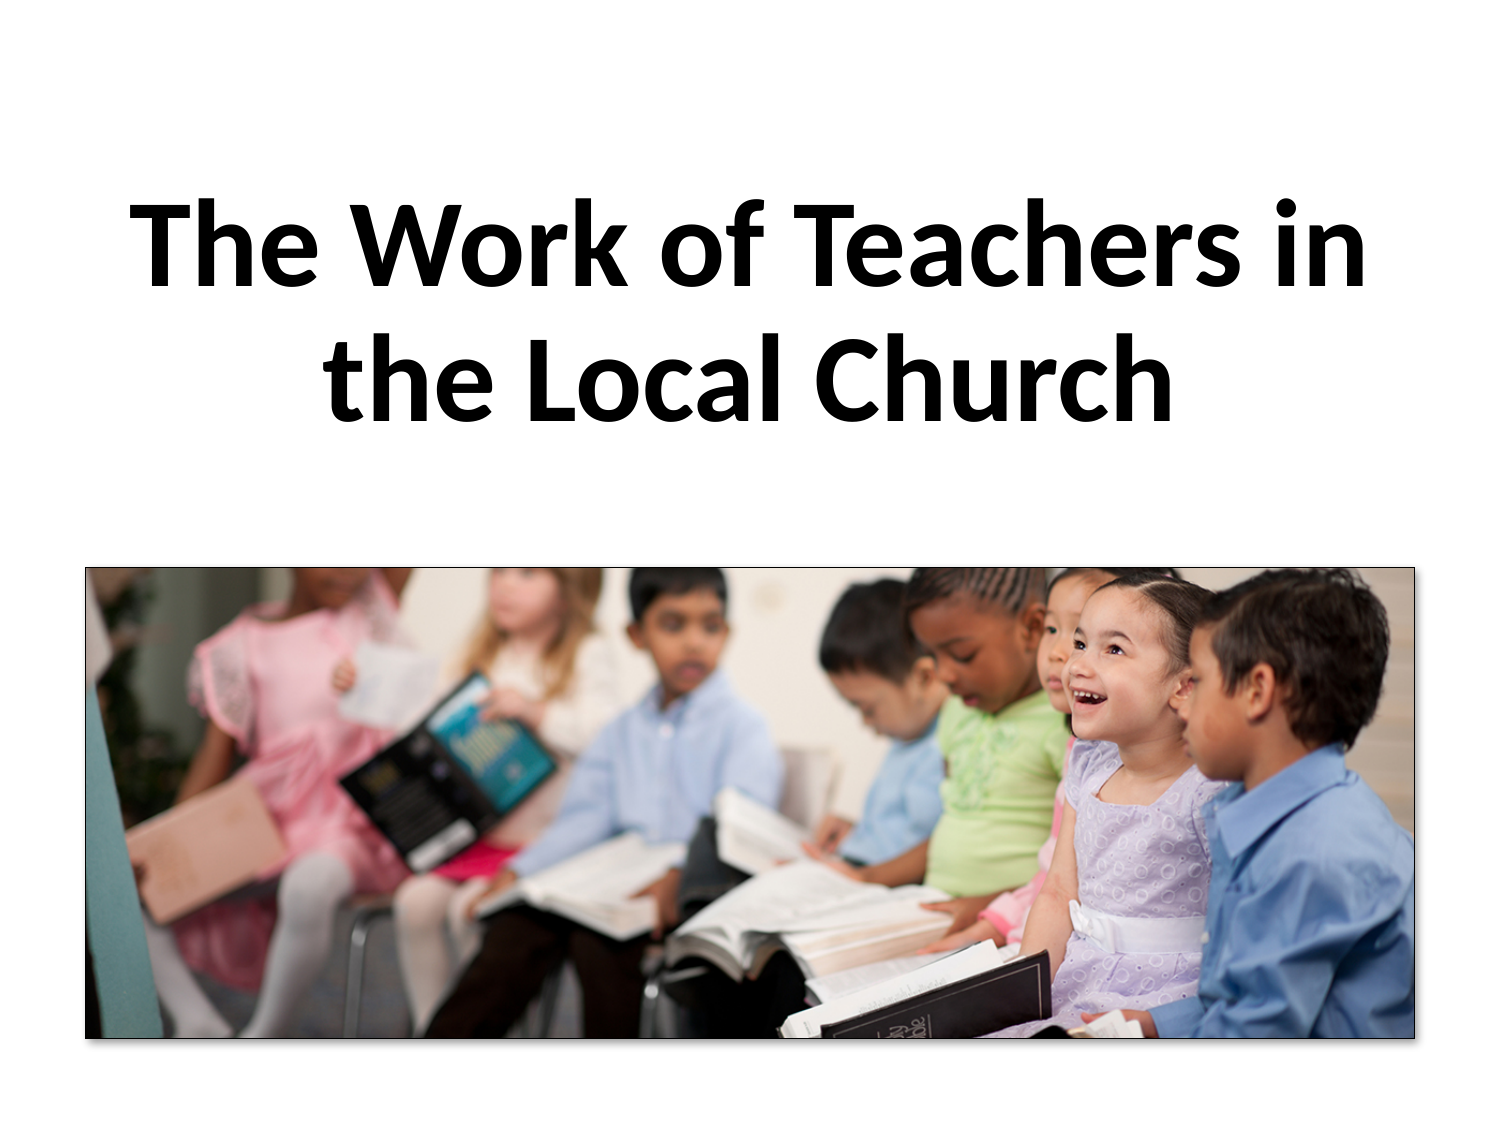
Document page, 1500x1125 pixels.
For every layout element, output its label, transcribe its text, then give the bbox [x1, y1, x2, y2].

picture [85, 567, 1415, 1039]
title The Work of Teachers in the Local Church [112, 144, 1388, 457]
